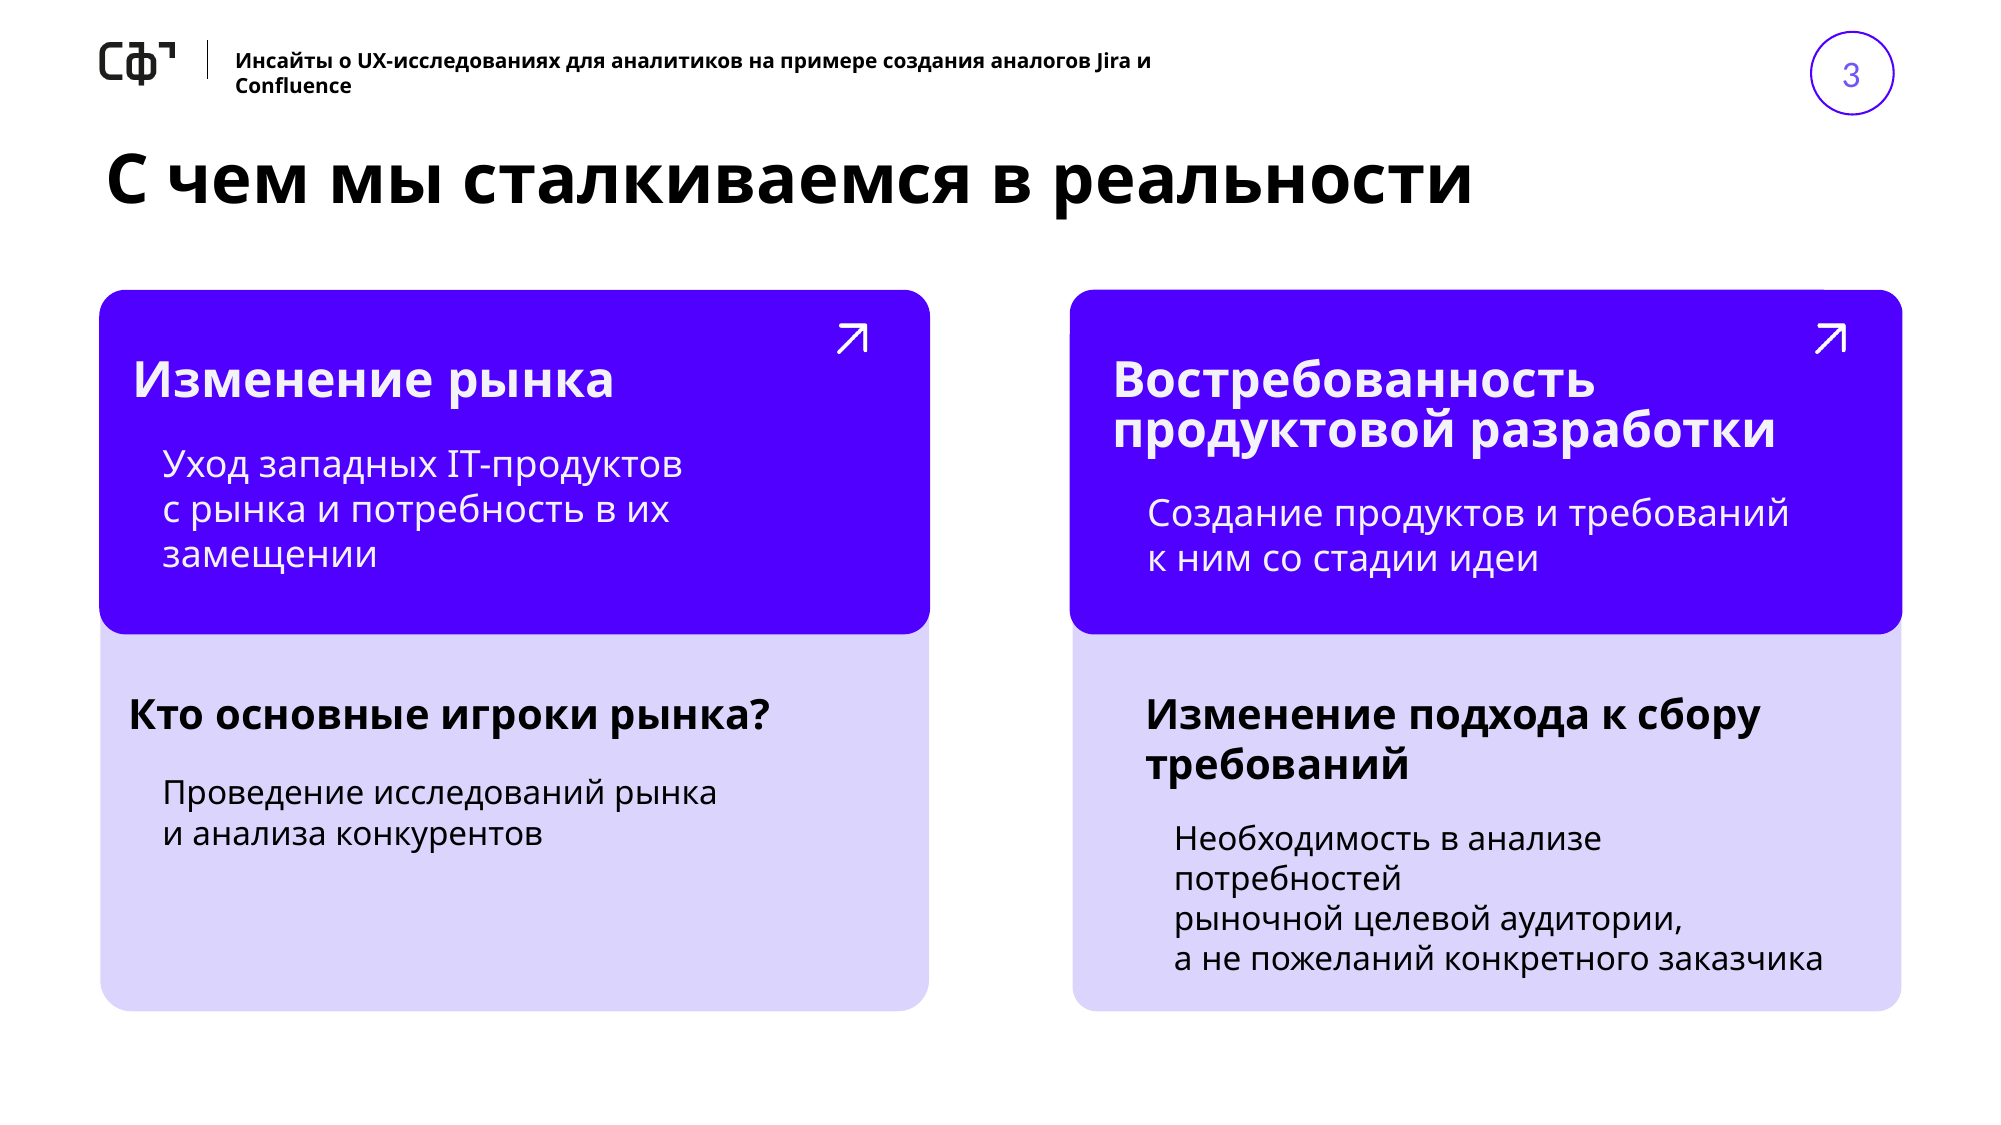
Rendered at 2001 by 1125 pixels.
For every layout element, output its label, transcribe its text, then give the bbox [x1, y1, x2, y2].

picture [97, 41, 176, 87]
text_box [100, 290, 930, 634]
text_box 31 [1810, 30, 1895, 116]
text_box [100, 634, 930, 1012]
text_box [1070, 290, 1902, 634]
text_box Инсайты о UX-исследованиях для аналитиков на примере создания аналогов Jira и Confluence [220, 40, 1221, 105]
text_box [1072, 634, 1902, 1012]
text_box 3 [1826, 42, 1870, 103]
list С чем мы сталкиваемся в реальности [90, 137, 1780, 220]
